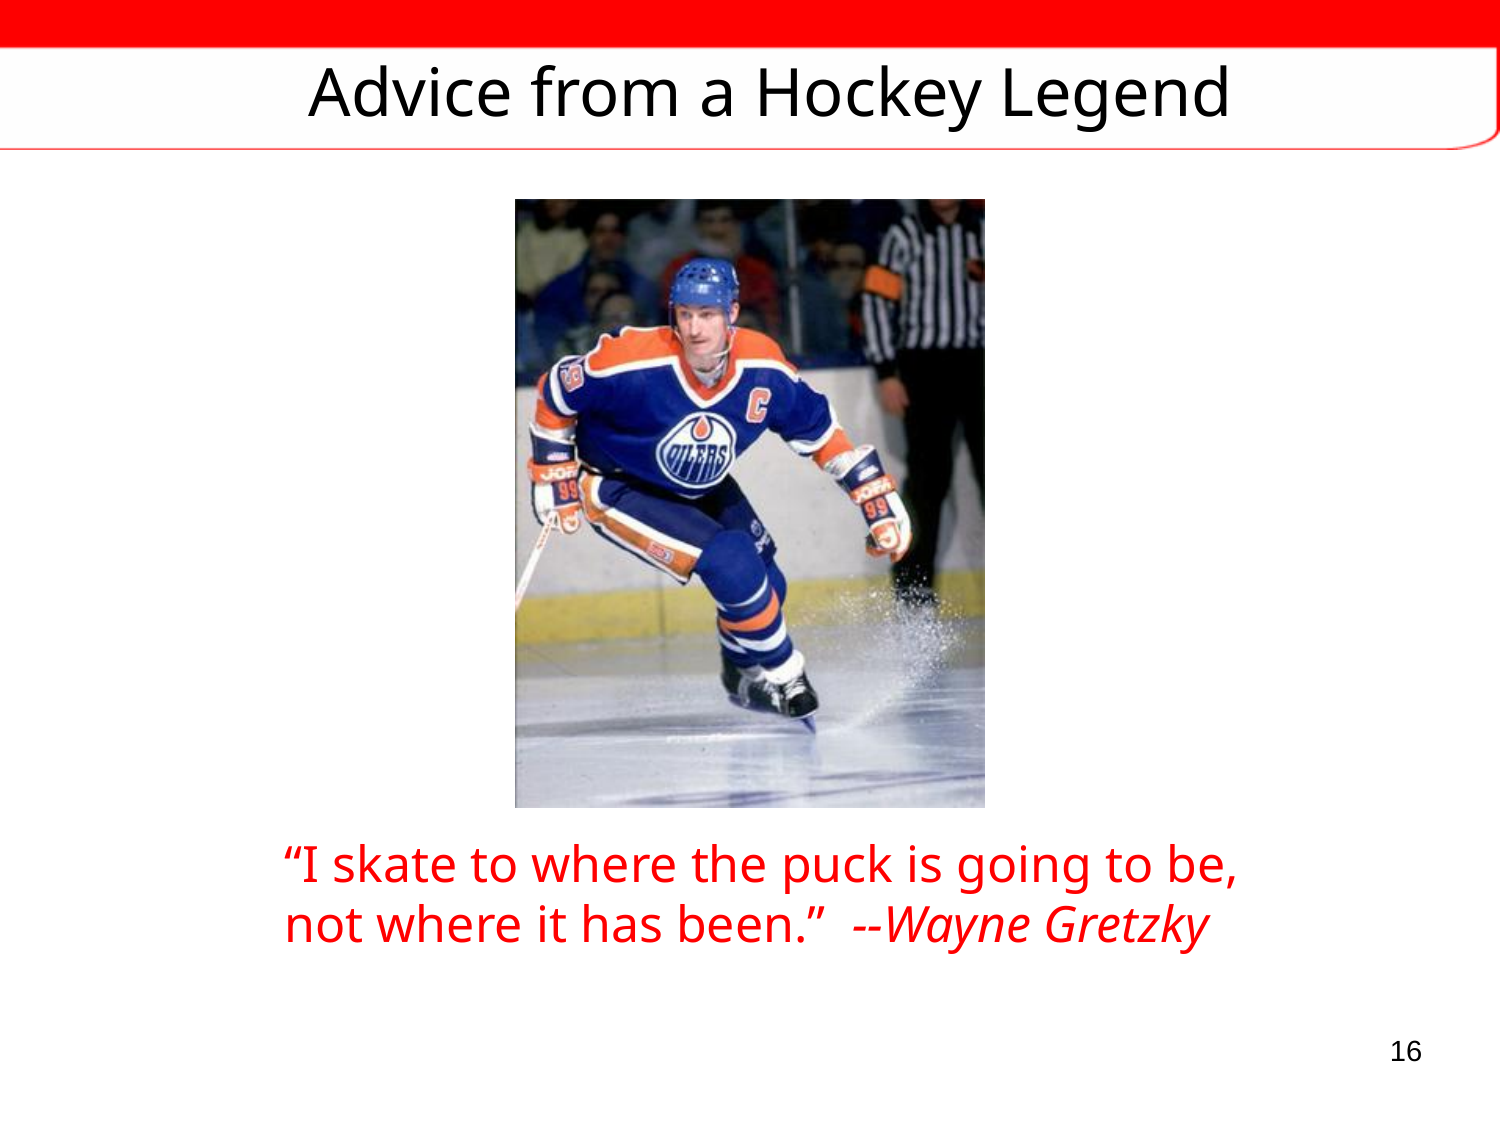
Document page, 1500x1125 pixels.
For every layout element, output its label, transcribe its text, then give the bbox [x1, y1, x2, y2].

text_box “I skate to where the puck is going to be, not where it has been.” --Wayne Gretzky [269, 824, 1268, 960]
slide_number 16 [1237, 1024, 1438, 1104]
picture [515, 199, 985, 808]
title Advice from a Hockey Legend [62, 0, 1463, 138]
picture [0, 0, 1500, 150]
